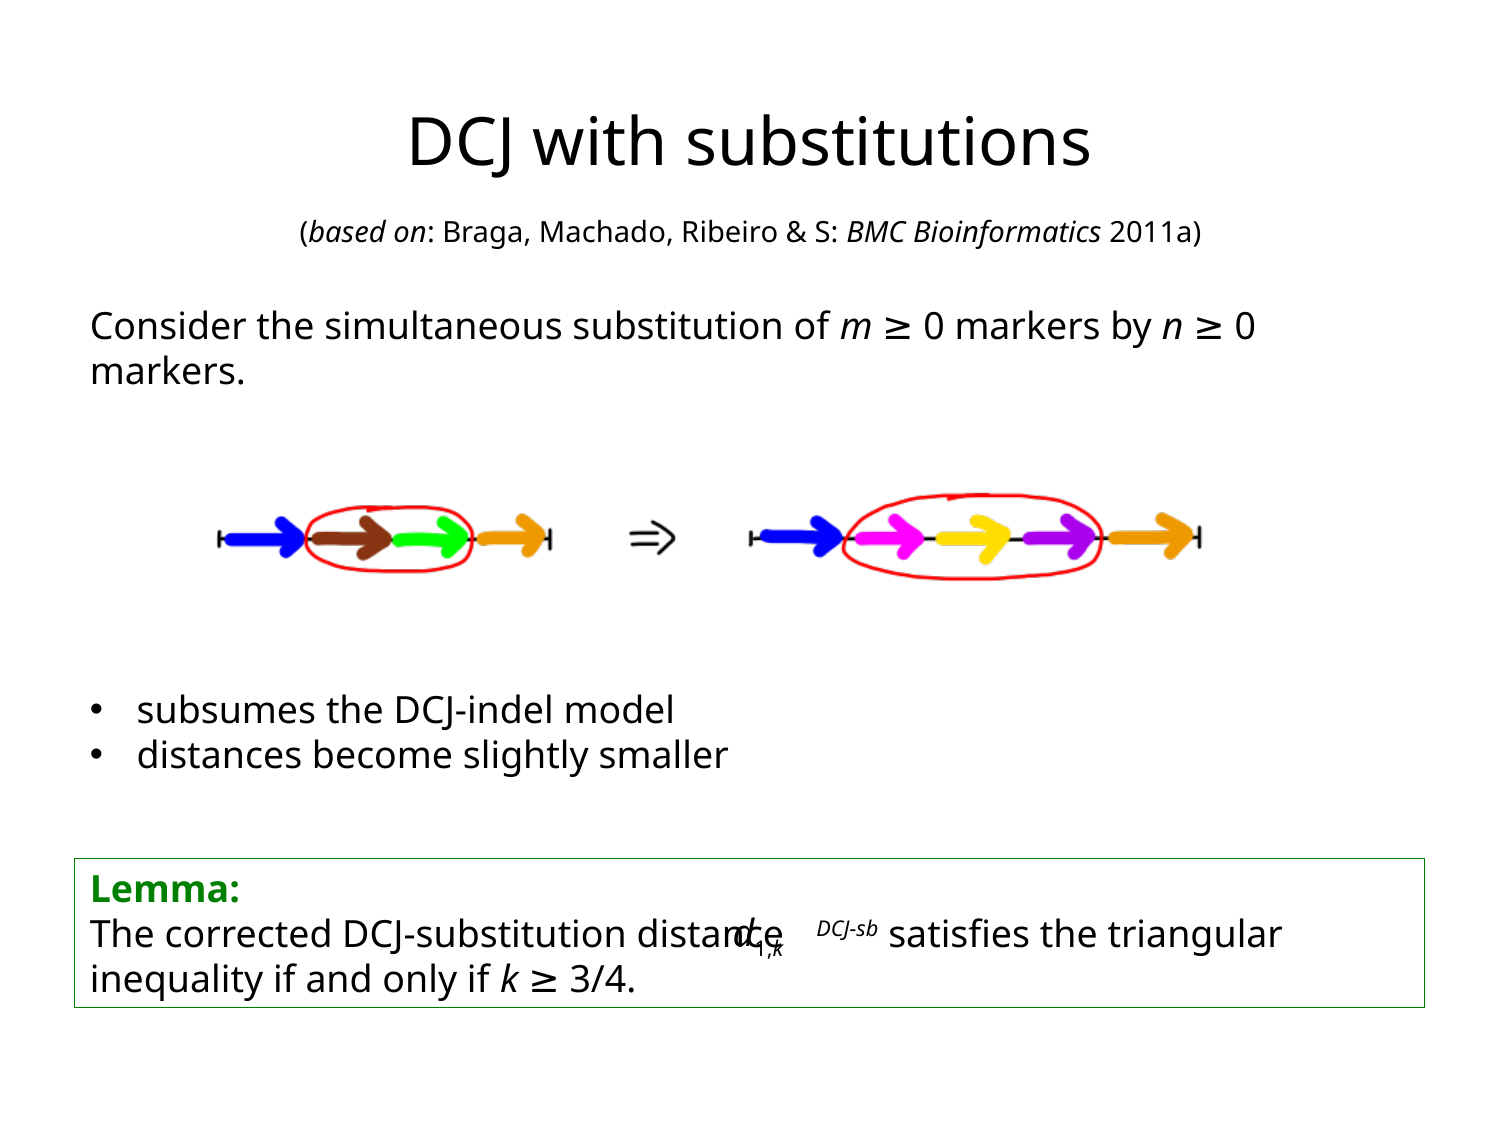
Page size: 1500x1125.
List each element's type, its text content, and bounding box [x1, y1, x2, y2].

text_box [74, 857, 1426, 1010]
title DCJ with substitutions [75, 45, 1425, 233]
text_box subsumes the DCJ-indel model distances become slightly smaller [74, 679, 1425, 784]
text_box Consider the simultaneous substitution of m ≥ 0 markers by n ≥ 0 markers. [74, 294, 1425, 400]
picture [105, 453, 1206, 648]
text_box (based on: Braga, Machado, Ribeiro & S: BMC Bioinformatics 2011a) [284, 206, 1217, 256]
